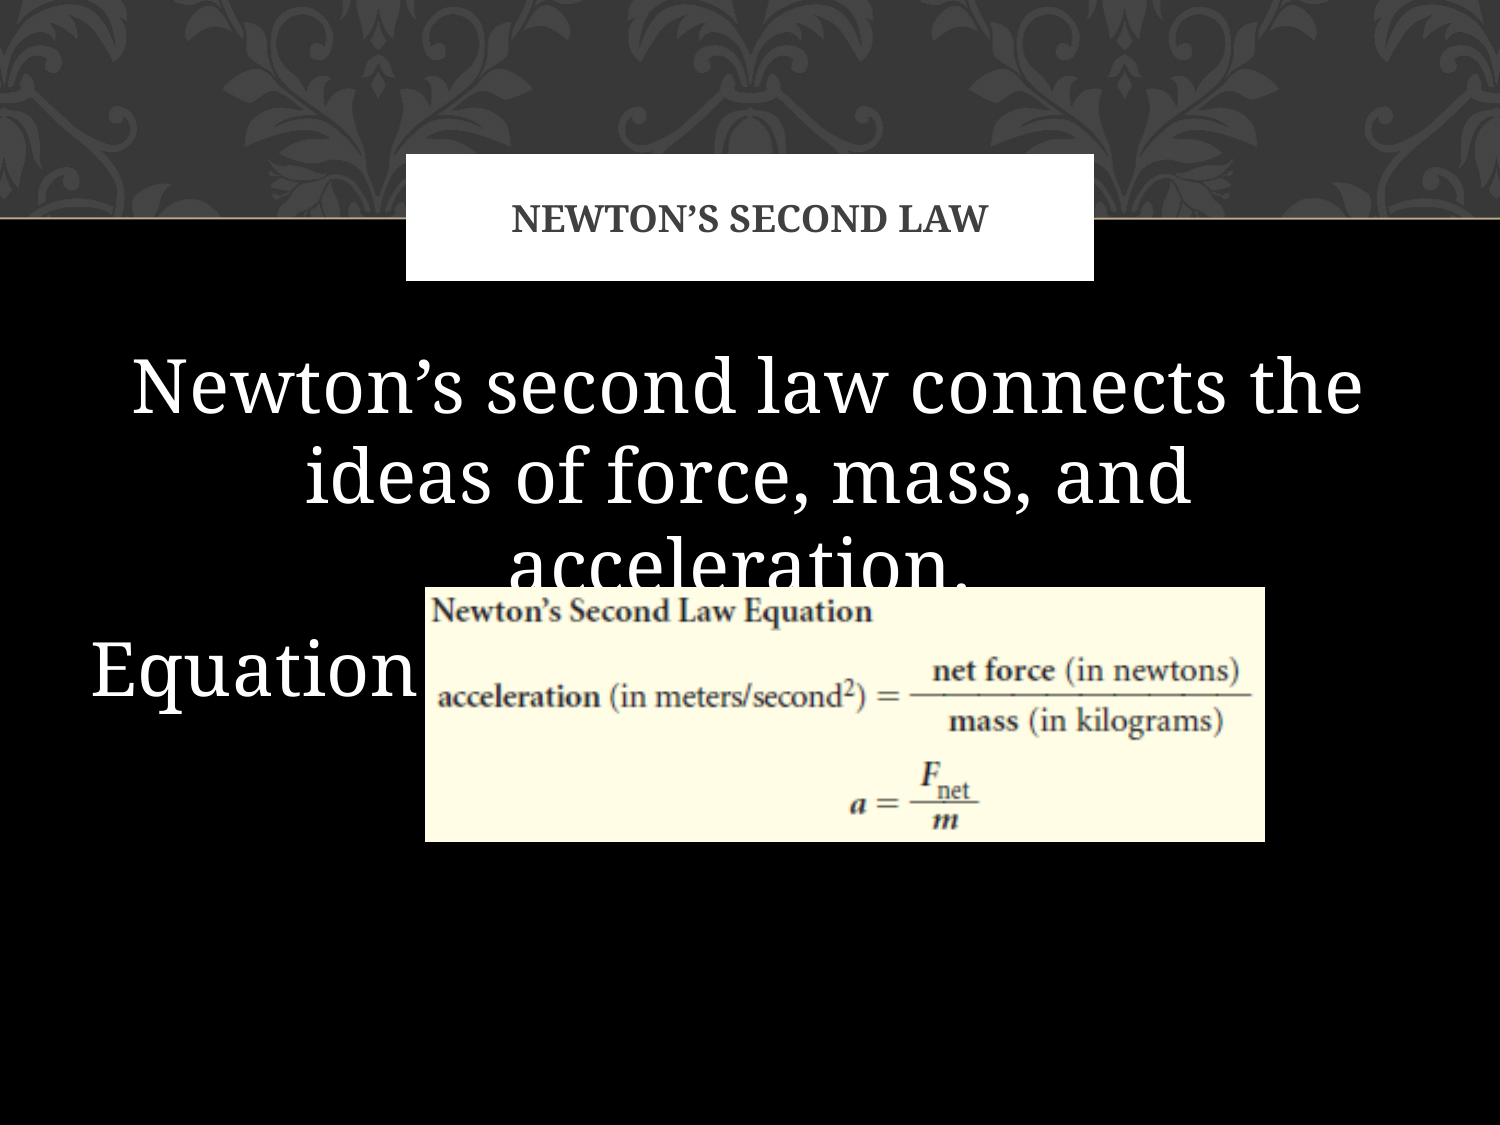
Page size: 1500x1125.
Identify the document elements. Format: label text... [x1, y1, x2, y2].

list Newton’s second law connects the ideas of force, mass, and acceleration. Equation: [75, 331, 1425, 1000]
picture [424, 587, 1266, 843]
title Newton’s Second Law [406, 154, 1094, 281]
